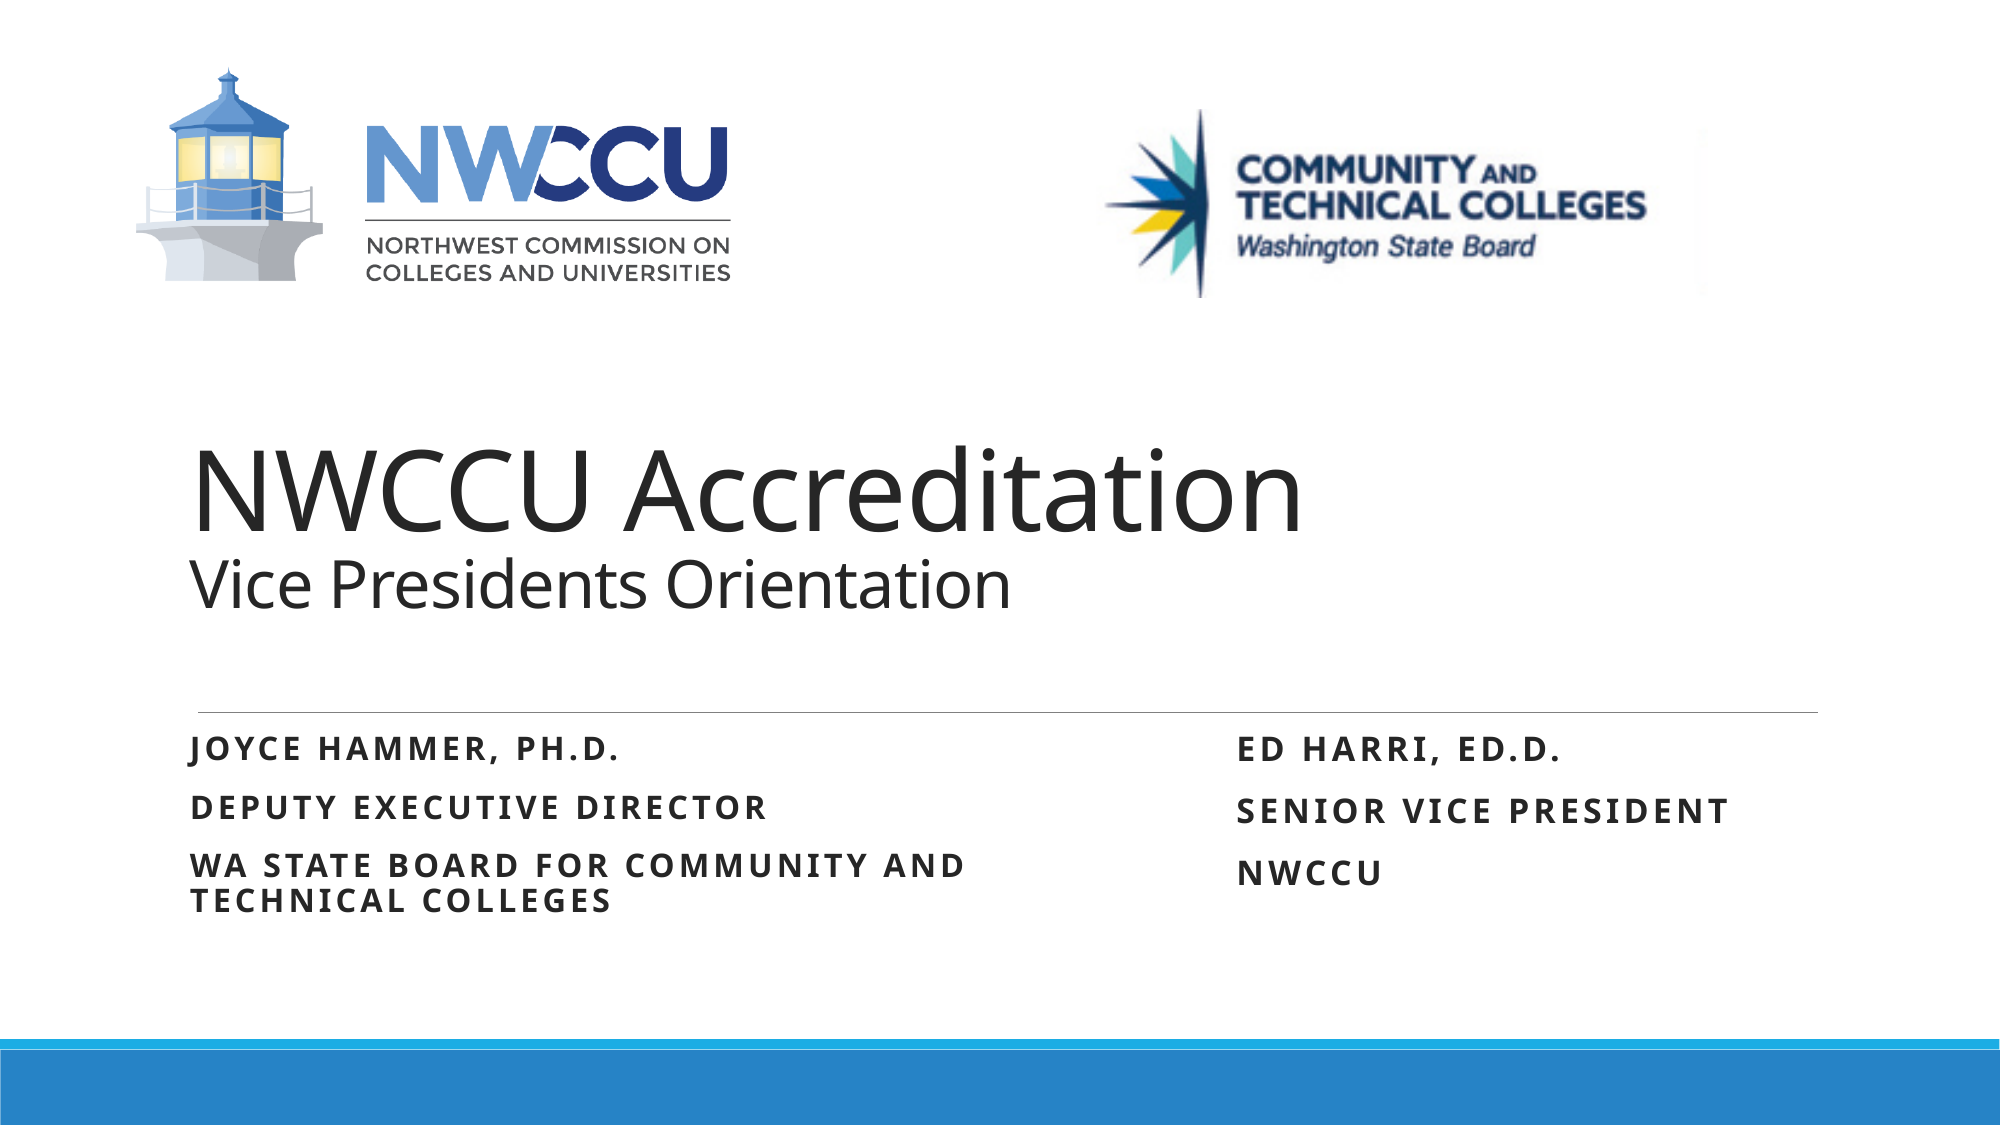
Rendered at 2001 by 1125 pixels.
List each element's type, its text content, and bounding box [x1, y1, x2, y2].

subtitle Ed Harri, Ed.D. Senior vice president NWCCU [1221, 724, 1758, 913]
picture [118, 35, 776, 341]
text_box [1381, 730, 1921, 919]
text_box Joyce Hammer, Ph.D. Deputy Executive Director WA State Board for Community and Technical Colleges [174, 724, 1204, 929]
picture [1078, 108, 1708, 299]
title NWCCU Accreditation Vice Presidents Orientation [174, 44, 1825, 630]
